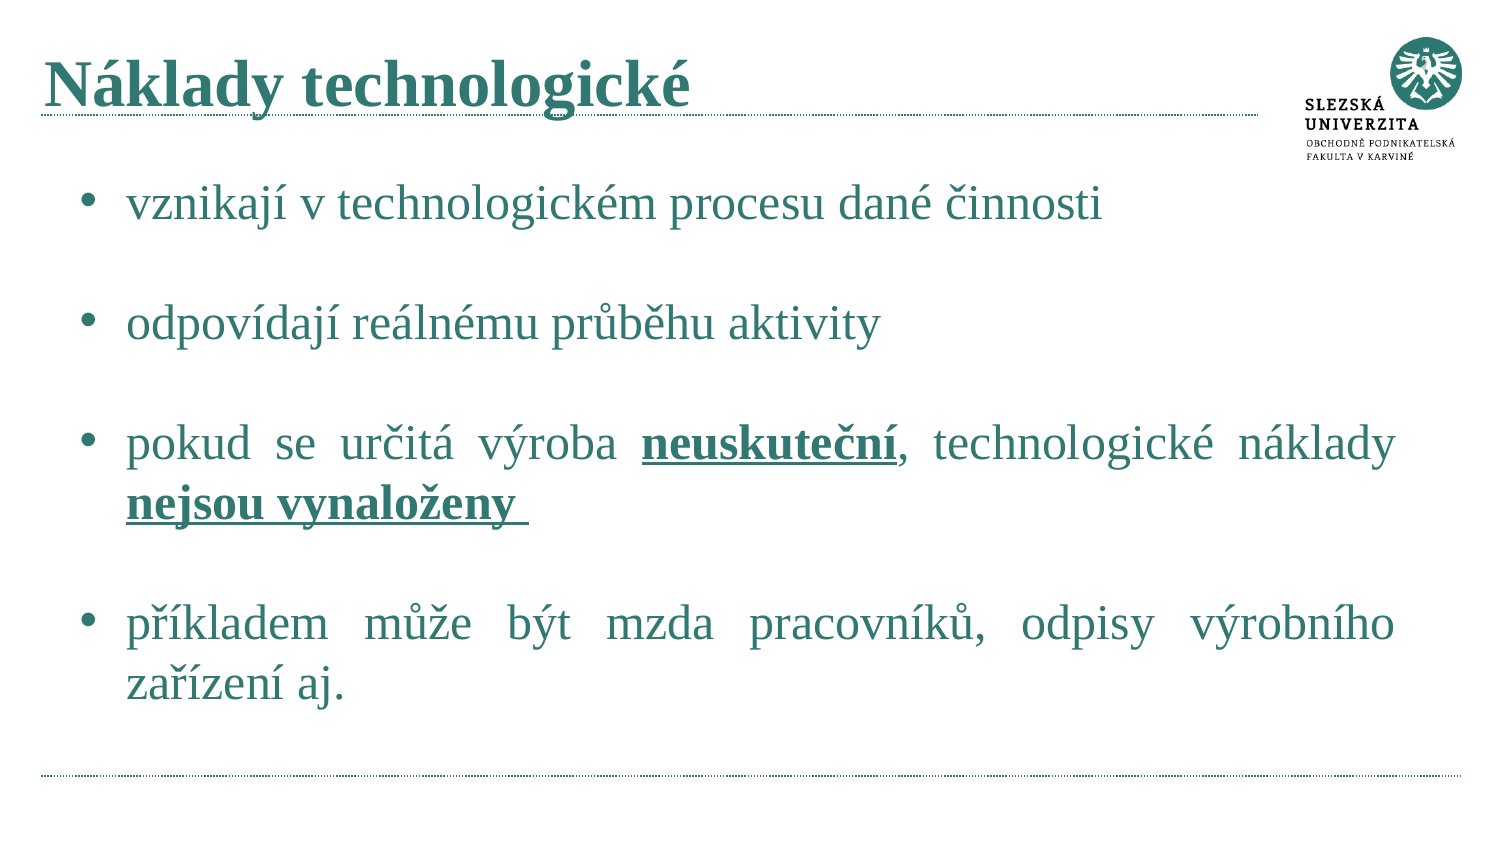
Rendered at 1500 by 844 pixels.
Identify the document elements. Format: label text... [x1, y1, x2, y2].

text_box vznikají v technologickém procesu dané činnosti odpovídají reálnému průběhu aktivity pokud se určitá výroba neuskuteční, technologické náklady nejsou vynaloženy příkladem může být mzda pracovníků, odpisy výrobního zařízení aj. [64, 161, 1412, 807]
picture [1305, 37, 1462, 160]
title Náklady technologické [29, 32, 1329, 103]
